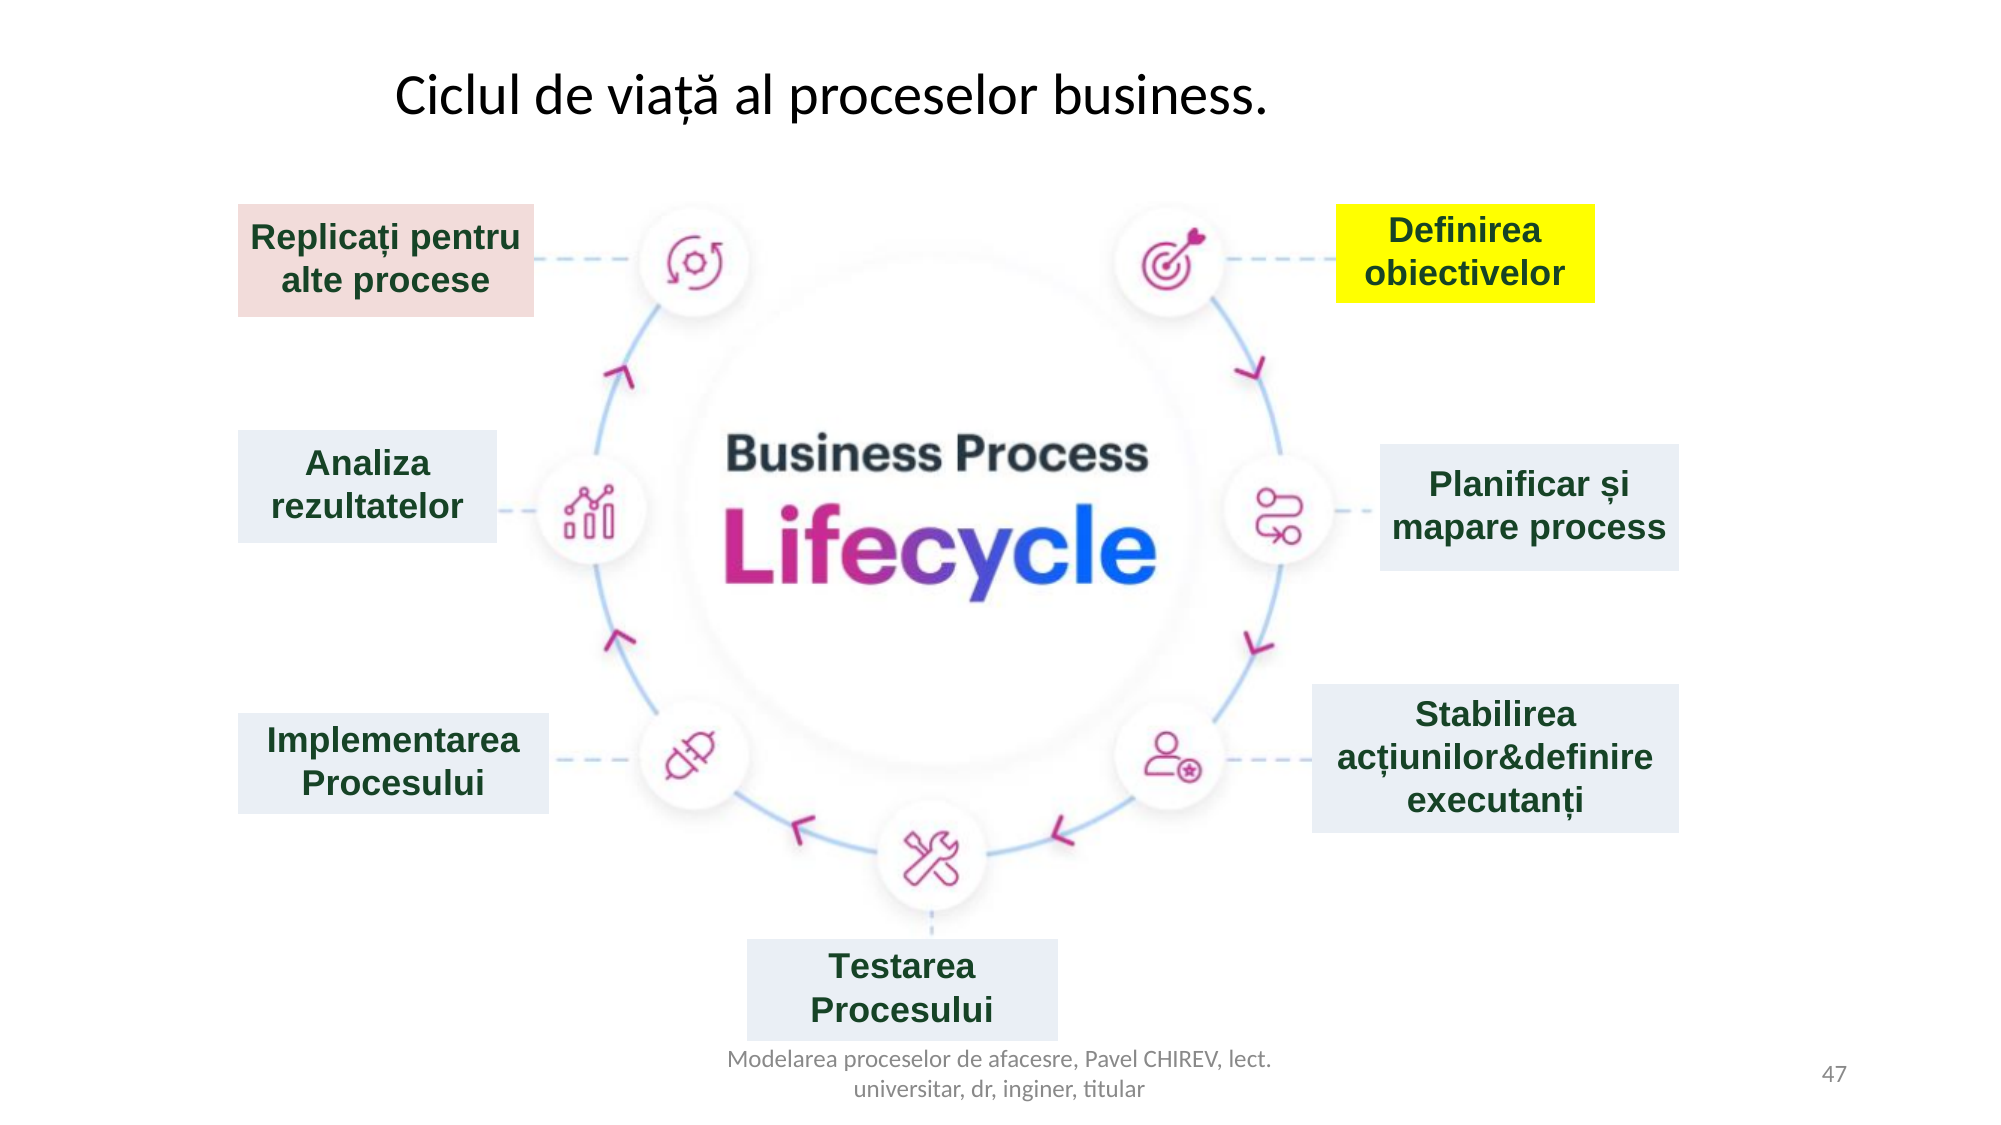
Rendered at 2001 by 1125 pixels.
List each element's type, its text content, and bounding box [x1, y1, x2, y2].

text_box Ciclul de viață al proceselor business. [380, 49, 1366, 134]
text_box 47 [1412, 1042, 1863, 1103]
text_box Modelarea proceselor de afacesre, Pavel CHIREV, lect. universitar, dr, inginer, titular [662, 1043, 1338, 1103]
picture [234, 197, 1682, 1043]
